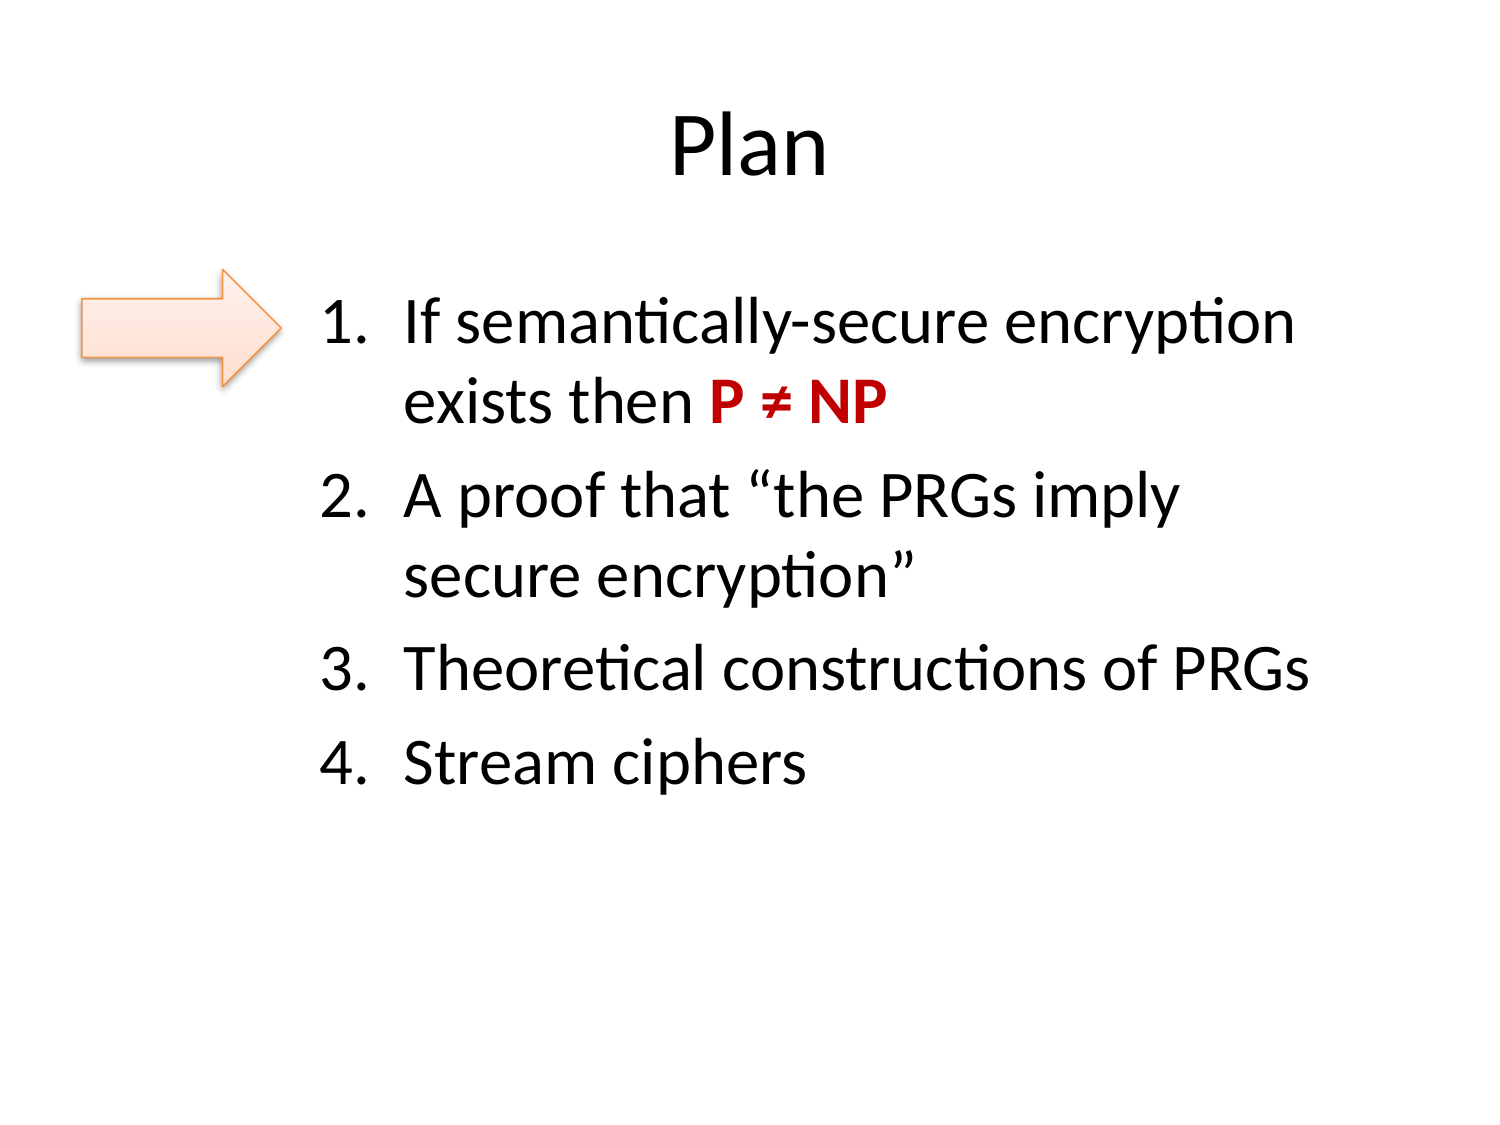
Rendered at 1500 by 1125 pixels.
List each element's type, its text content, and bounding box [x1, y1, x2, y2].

text_box [81, 268, 282, 388]
list If semantically-secure encryption exists then P ≠ NP A proof that “the PRGs imply secure encryption” Theoretical constructions of PRGs Stream ciphers [304, 269, 1383, 1012]
title Plan [75, 45, 1425, 233]
